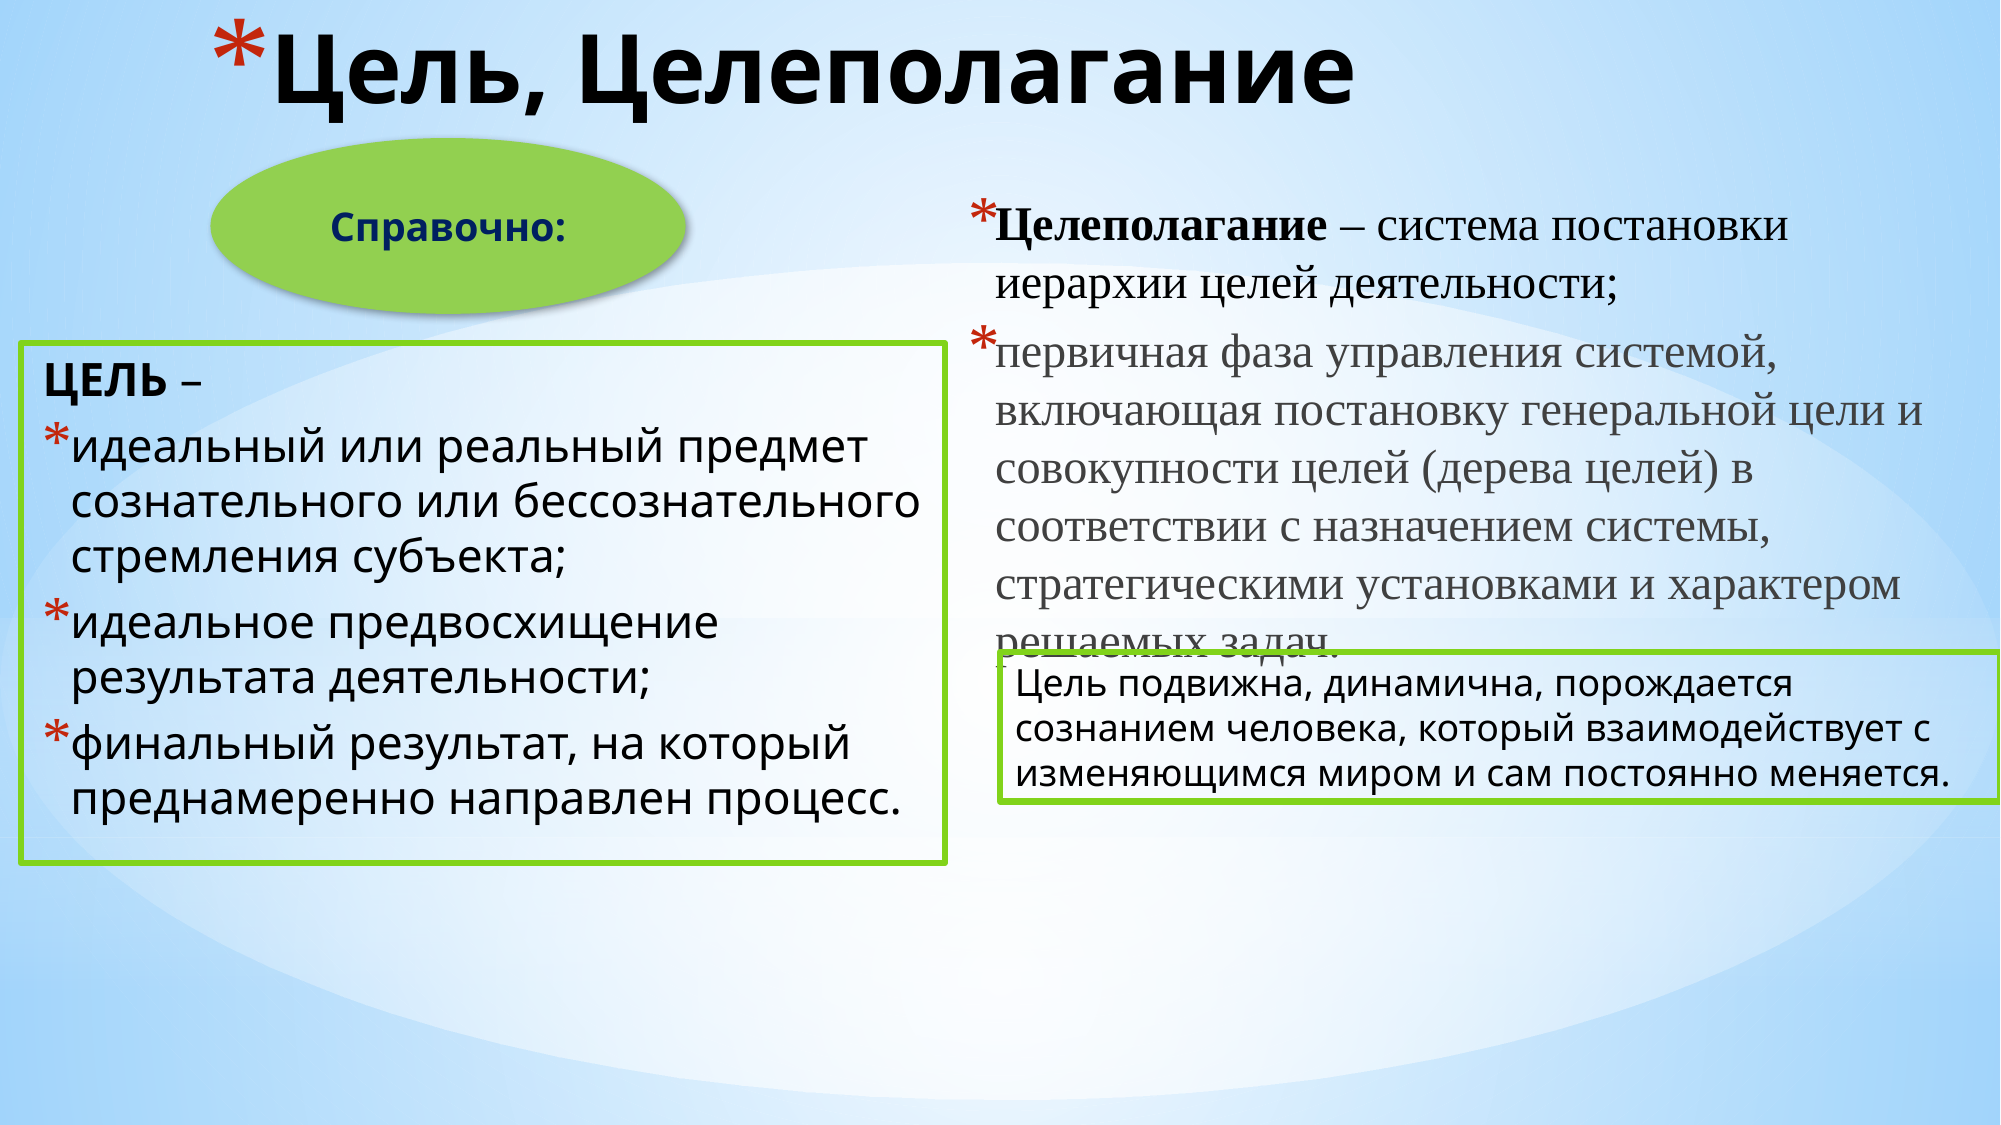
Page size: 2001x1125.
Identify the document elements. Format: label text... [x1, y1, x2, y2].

list Целеполагание – система постановки иерархии целей деятельности; первичная фаза управления системой, включающая постановку генеральной цели и совокупности целей (дерева целей) в соответствии с назначением системы, стратегическими установками и характером решаемых задач. [946, 184, 1945, 708]
text_box Справочно: [209, 136, 687, 316]
text_box Цель подвижна, динамична, порождается сознанием человека, который взаимодействует с изменяющимся миром и сам постоянно меняется. [999, 651, 2000, 802]
title Цель, Целеполагание [0, 0, 1398, 188]
list ЦЕЛЬ – идеальный или реальный предмет сознательного или бессознательного стремления субъекта; идеальное предвосхищение результата деятельности; финальный результат, на который преднамеренно направлен процесс. [20, 343, 945, 863]
